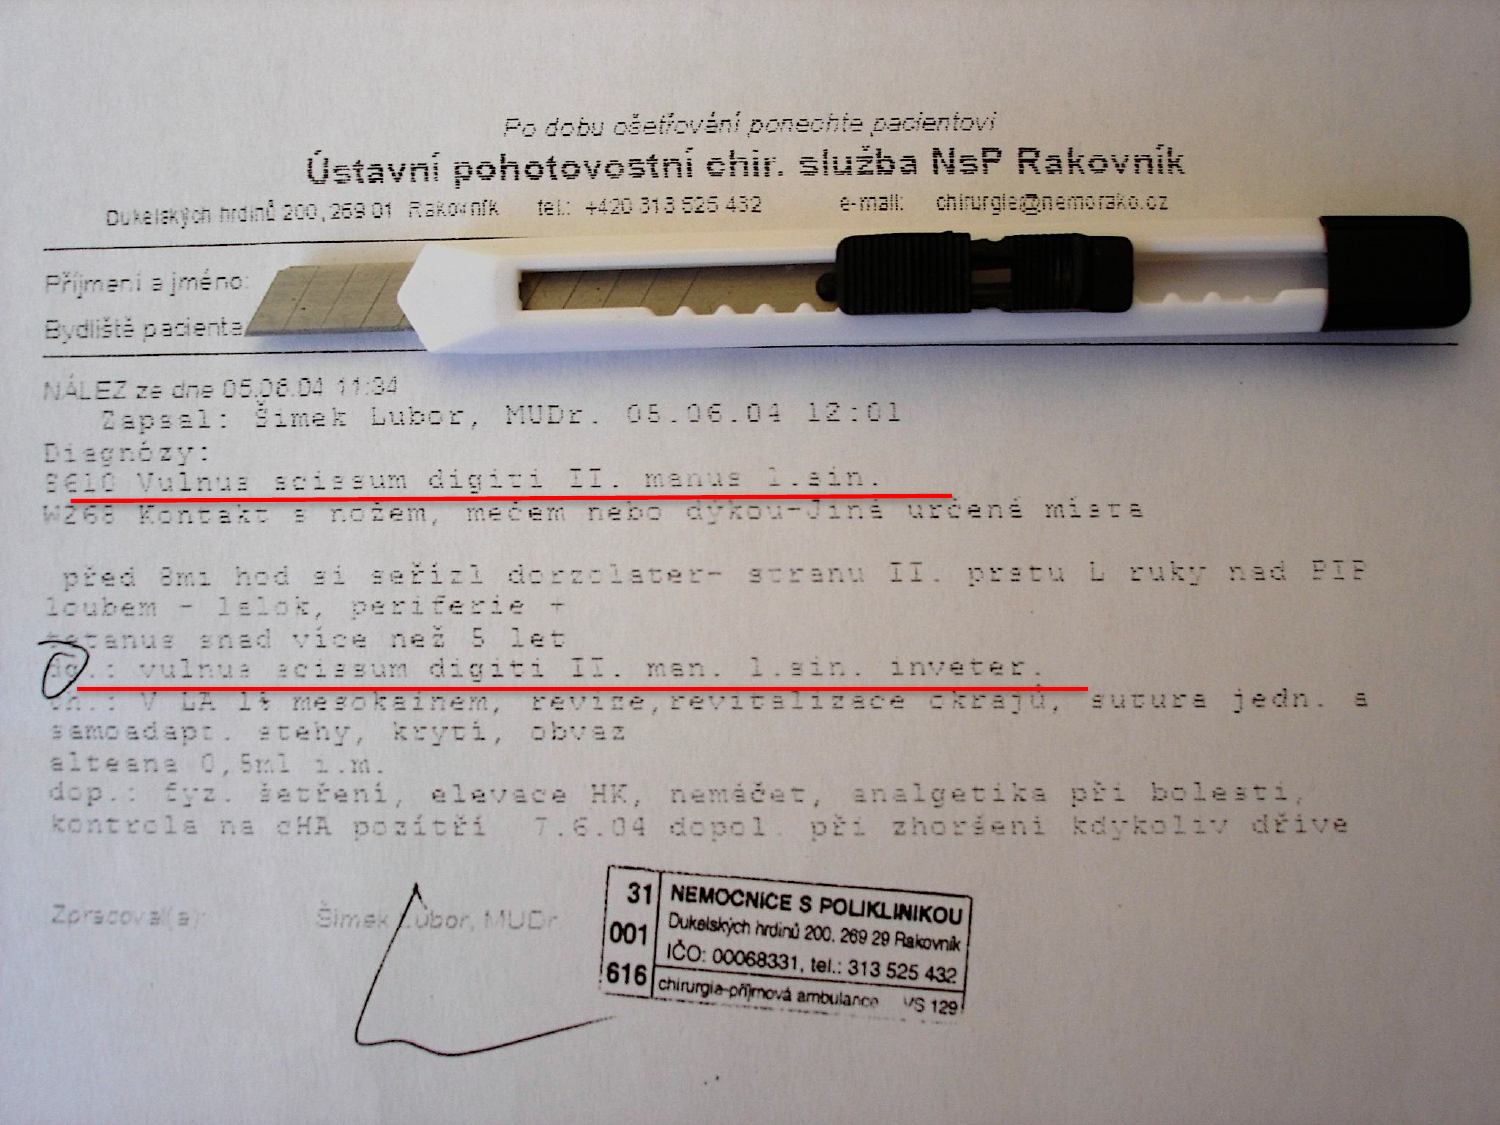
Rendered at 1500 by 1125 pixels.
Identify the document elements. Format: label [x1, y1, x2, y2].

picture [0, 0, 1500, 1125]
text_box [70, 495, 953, 502]
